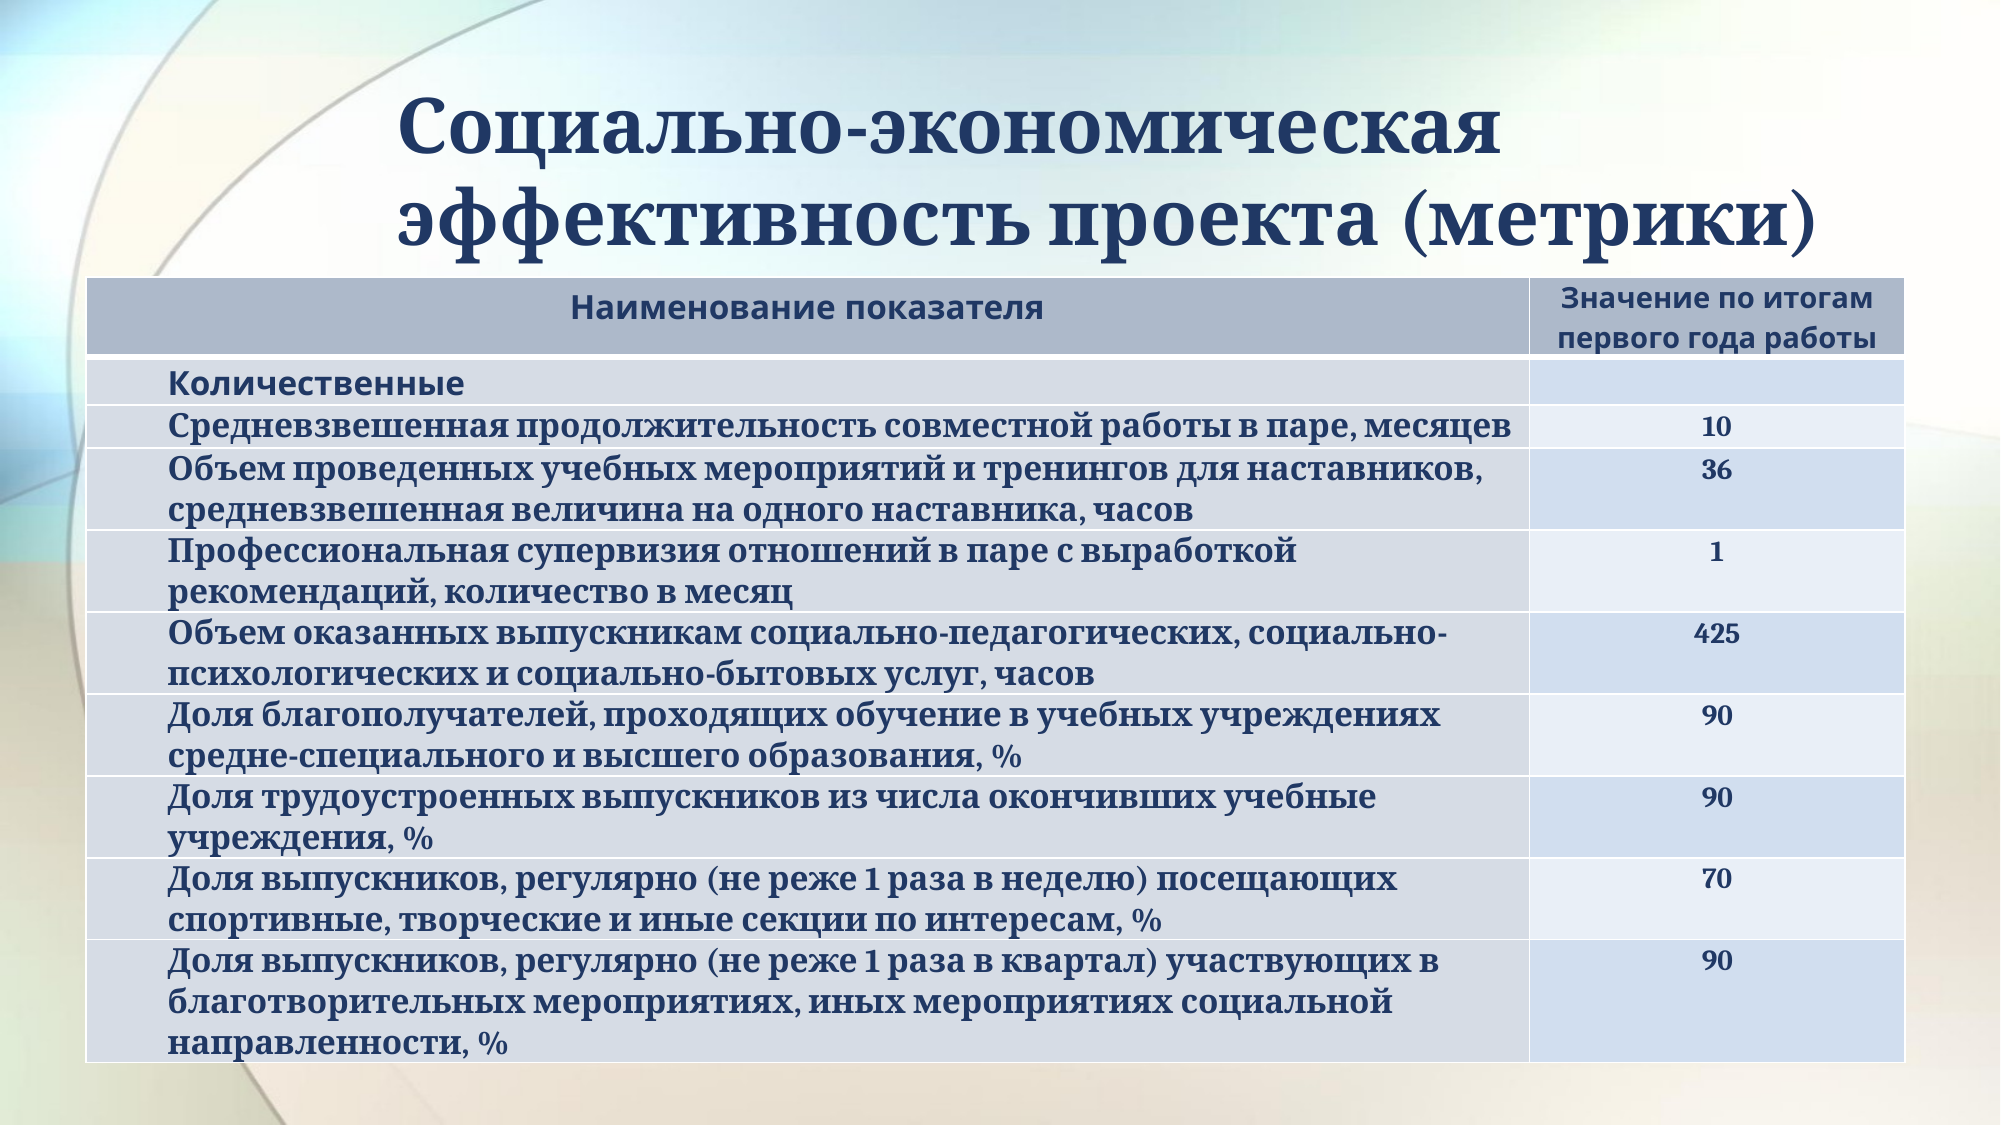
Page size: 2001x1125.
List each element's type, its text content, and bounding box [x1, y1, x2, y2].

table_header Наименование показателя [87, 278, 1529, 354]
table_cell 90 [1530, 777, 1904, 857]
table_cell 425 [1530, 613, 1904, 693]
table_cell Доля благополучателей, проходящих обучение в учебных учреждениях средне-специального и высшего образования, % [87, 695, 1529, 775]
table_cell Доля выпускников, регулярно (не реже 1 раза в квартал) участвующих в благотворительных мероприятиях, иных мероприятиях социальной направленности, % [87, 940, 1529, 1062]
table_cell [1530, 360, 1904, 404]
table_cell 10 [1530, 406, 1904, 447]
table_cell Доля трудоустроенных выпускников из числа окончивших учебные учреждения, % [87, 777, 1529, 857]
table_cell Профессиональная супервизия отношений в паре с выработкой рекомендаций, количество в месяц [87, 531, 1529, 611]
table_cell 90 [1530, 695, 1904, 775]
table_cell 1 [1530, 531, 1904, 611]
picture [0, 0, 2001, 1125]
table_cell 90 [1530, 940, 1904, 1062]
table_cell 70 [1530, 859, 1904, 939]
table_header Значение по итогам первого года работы [1530, 278, 1904, 354]
table_cell Средневзвешенная продолжительность совместной работы в паре, месяцев [87, 406, 1529, 447]
title Социально-экономическая эффективность проекта (метрики) [381, 59, 1863, 276]
table_cell Количественные [87, 360, 1529, 404]
table_cell 36 [1530, 449, 1904, 529]
table_cell Объем оказанных выпускникам социально-педагогических, социально-психологических и социально-бытовых услуг, часов [87, 613, 1529, 693]
table_cell Доля выпускников, регулярно (не реже 1 раза в неделю) посещающих спортивные, творческие и иные секции по интересам, % [87, 859, 1529, 939]
table_cell Объем проведенных учебных мероприятий и тренингов для наставников, средневзвешенная величина на одного наставника, часов [87, 449, 1529, 529]
